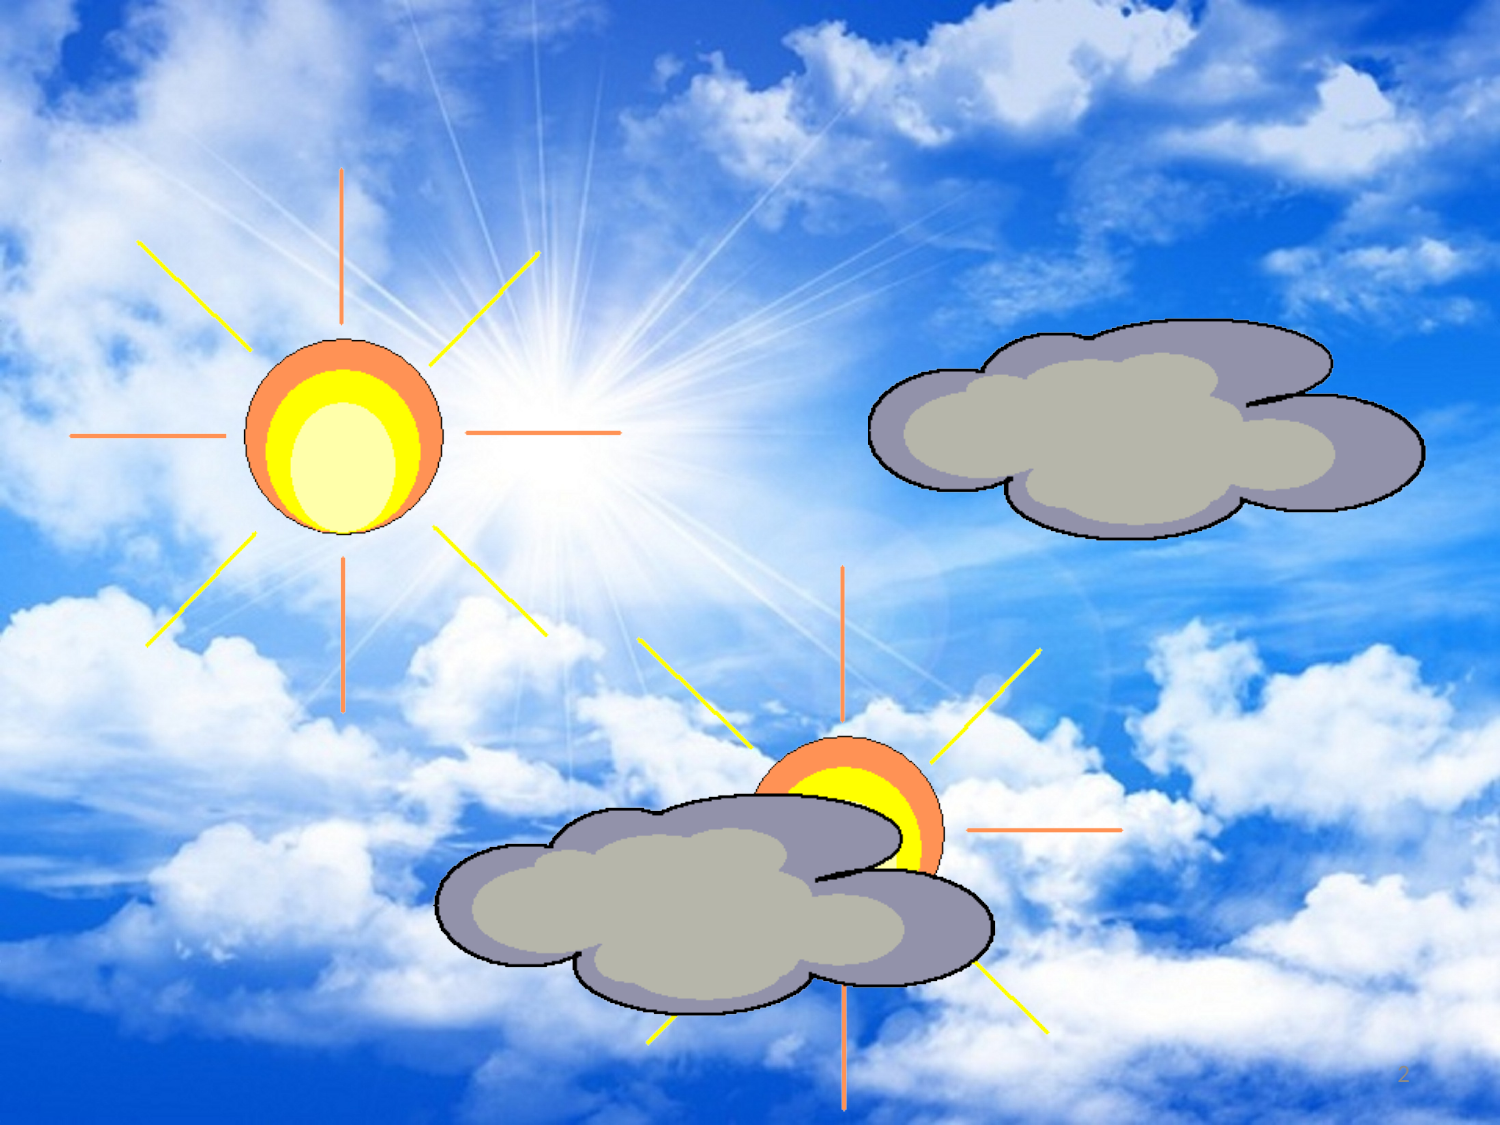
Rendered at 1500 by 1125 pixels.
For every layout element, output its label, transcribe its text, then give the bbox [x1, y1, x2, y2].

picture [0, 0, 1500, 1125]
slide_number 2 [1140, 1042, 1425, 1103]
